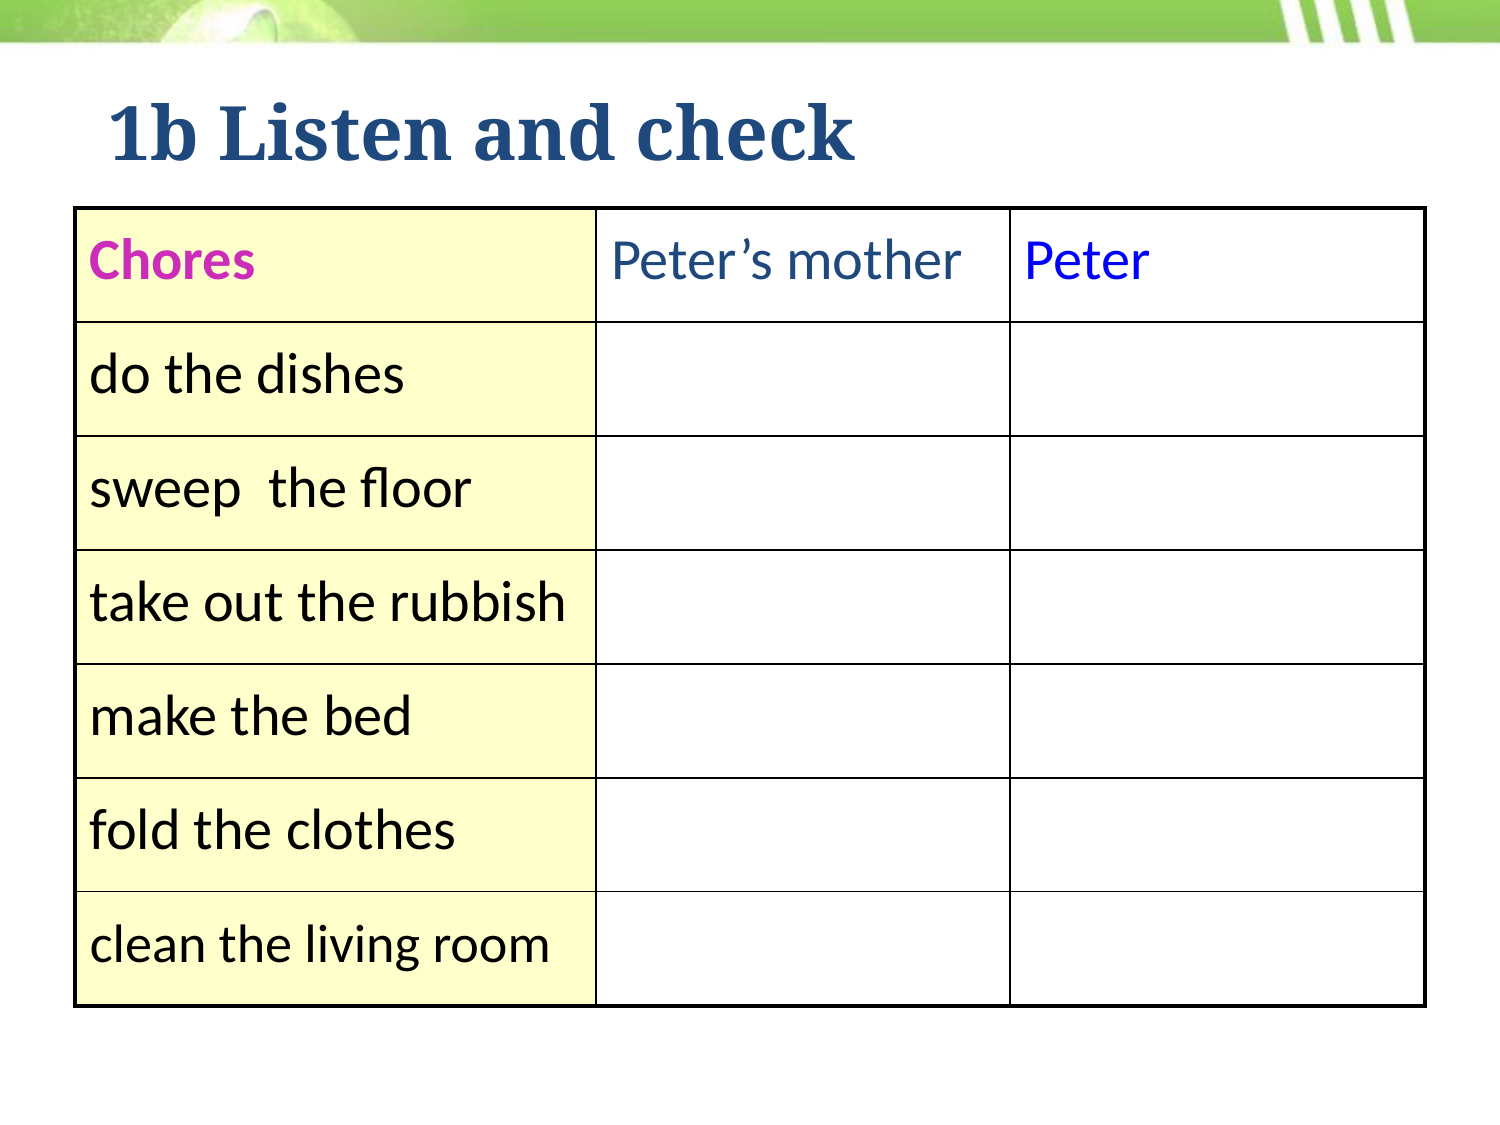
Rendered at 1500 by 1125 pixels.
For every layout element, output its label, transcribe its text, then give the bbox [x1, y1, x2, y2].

table_cell [597, 551, 1009, 663]
table_header Chores [77, 210, 595, 321]
table_cell [597, 892, 1009, 1004]
table_cell clean the living room [77, 892, 595, 1004]
table_cell [597, 665, 1009, 777]
table_cell fold the clothes [77, 779, 595, 891]
table_cell take out the rubbish [77, 551, 595, 663]
text_box 1b Listen and check [93, 78, 933, 174]
table_cell [597, 323, 1009, 435]
table_cell [597, 779, 1009, 891]
table_cell [1011, 323, 1423, 435]
table_header Peter’s mother [597, 210, 1009, 321]
table_cell sweep the floor [77, 437, 595, 549]
table_cell [1011, 437, 1423, 549]
table_header Peter [1011, 210, 1423, 321]
table_cell make the bed [77, 665, 595, 777]
picture [0, 0, 1500, 1125]
table_cell [597, 437, 1009, 549]
table_cell [1011, 892, 1423, 1004]
table_cell [1011, 665, 1423, 777]
table_cell do the dishes [77, 323, 595, 435]
table_cell [1011, 551, 1423, 663]
table_cell [1011, 779, 1423, 891]
